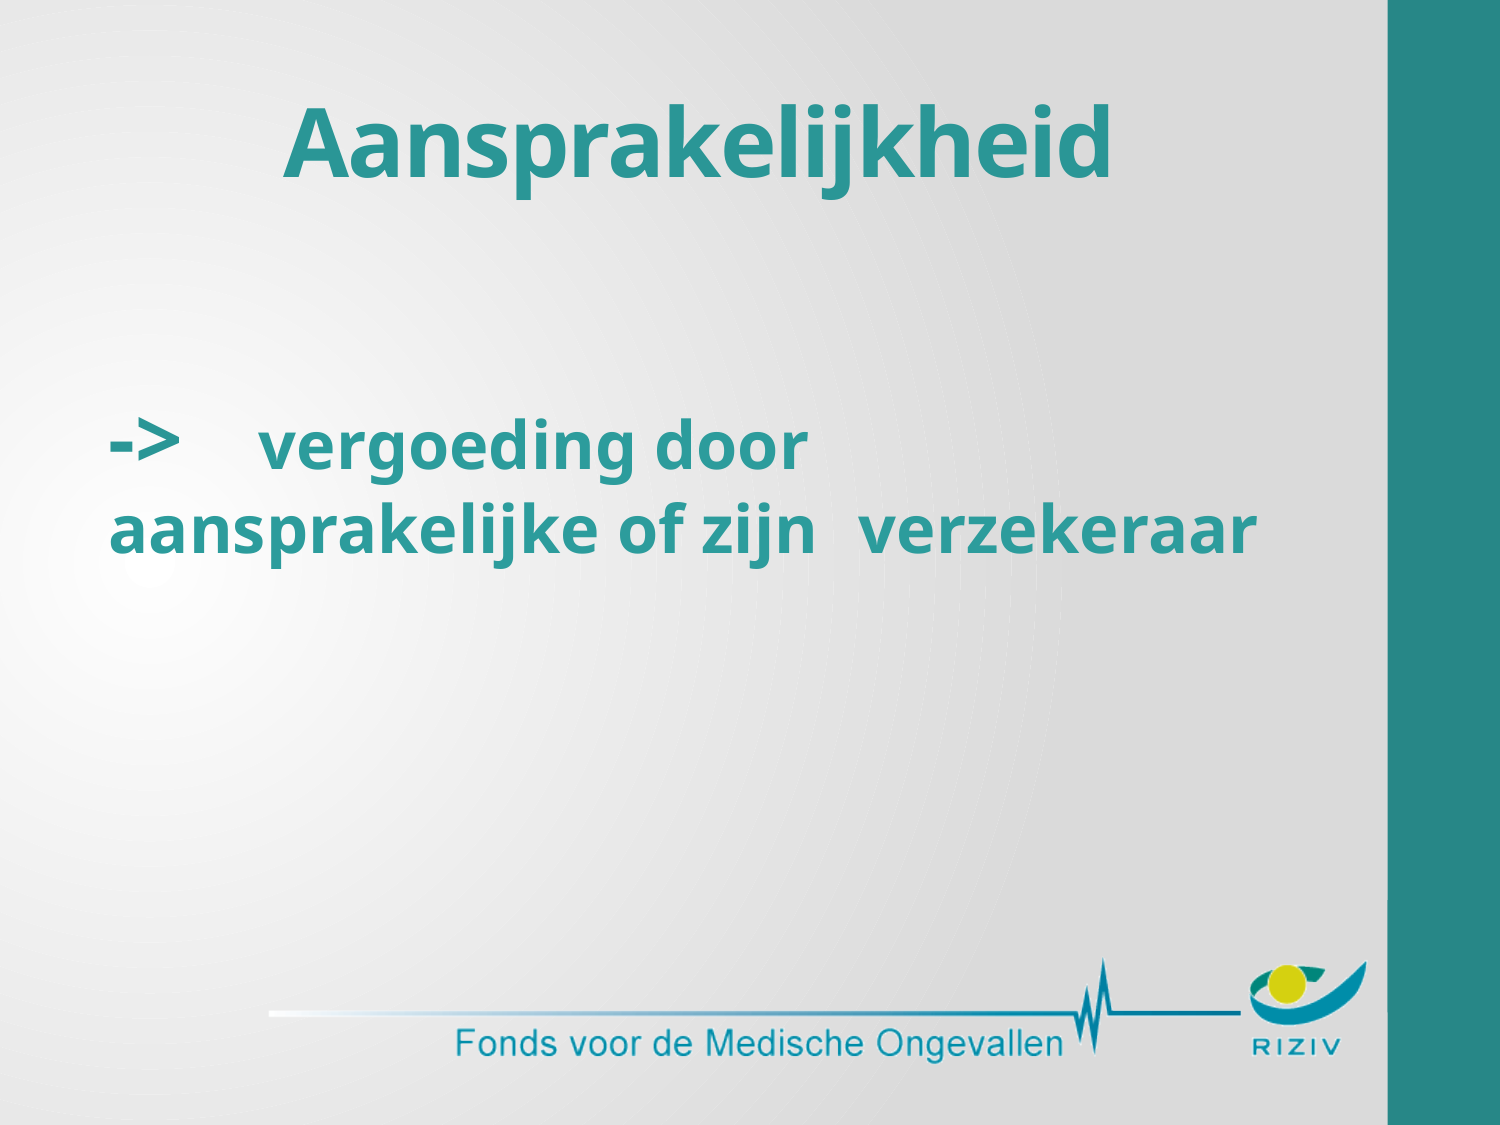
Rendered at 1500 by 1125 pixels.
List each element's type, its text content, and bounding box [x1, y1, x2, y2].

picture [230, 899, 1382, 1107]
title Aansprakelijkheid [75, 45, 1325, 233]
list -> vergoeding door aansprakelijke of zijn verzekeraar [75, 262, 1325, 1050]
